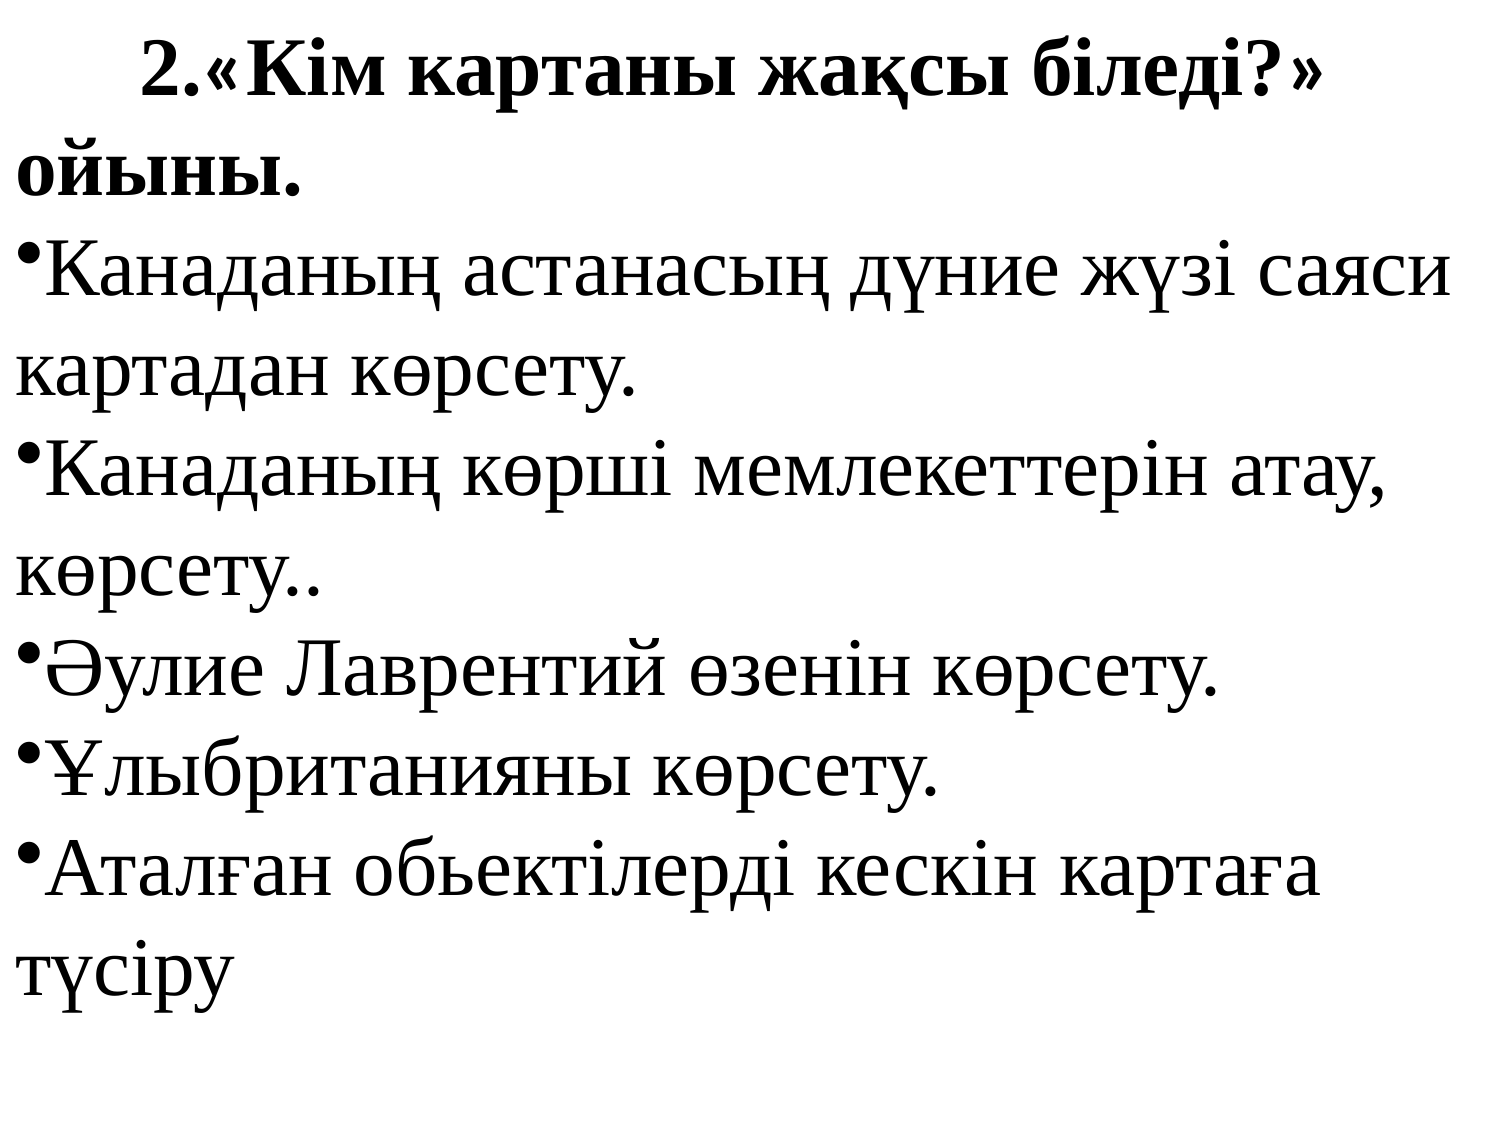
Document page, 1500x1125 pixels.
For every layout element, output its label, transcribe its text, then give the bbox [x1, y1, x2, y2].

text_box 2.«Кім картаны жақсы біледі?» ойыны. Канаданың астанасың дүние жүзі саяси картадан көрсету. Канаданың көрші мемлекеттерін атау, көрсету.. Әулие Лаврентий өзенін көрсету. Ұлыбританияны көрсету. Аталған обьектілерді кескін картаға түсіру [0, 5, 1500, 1020]
